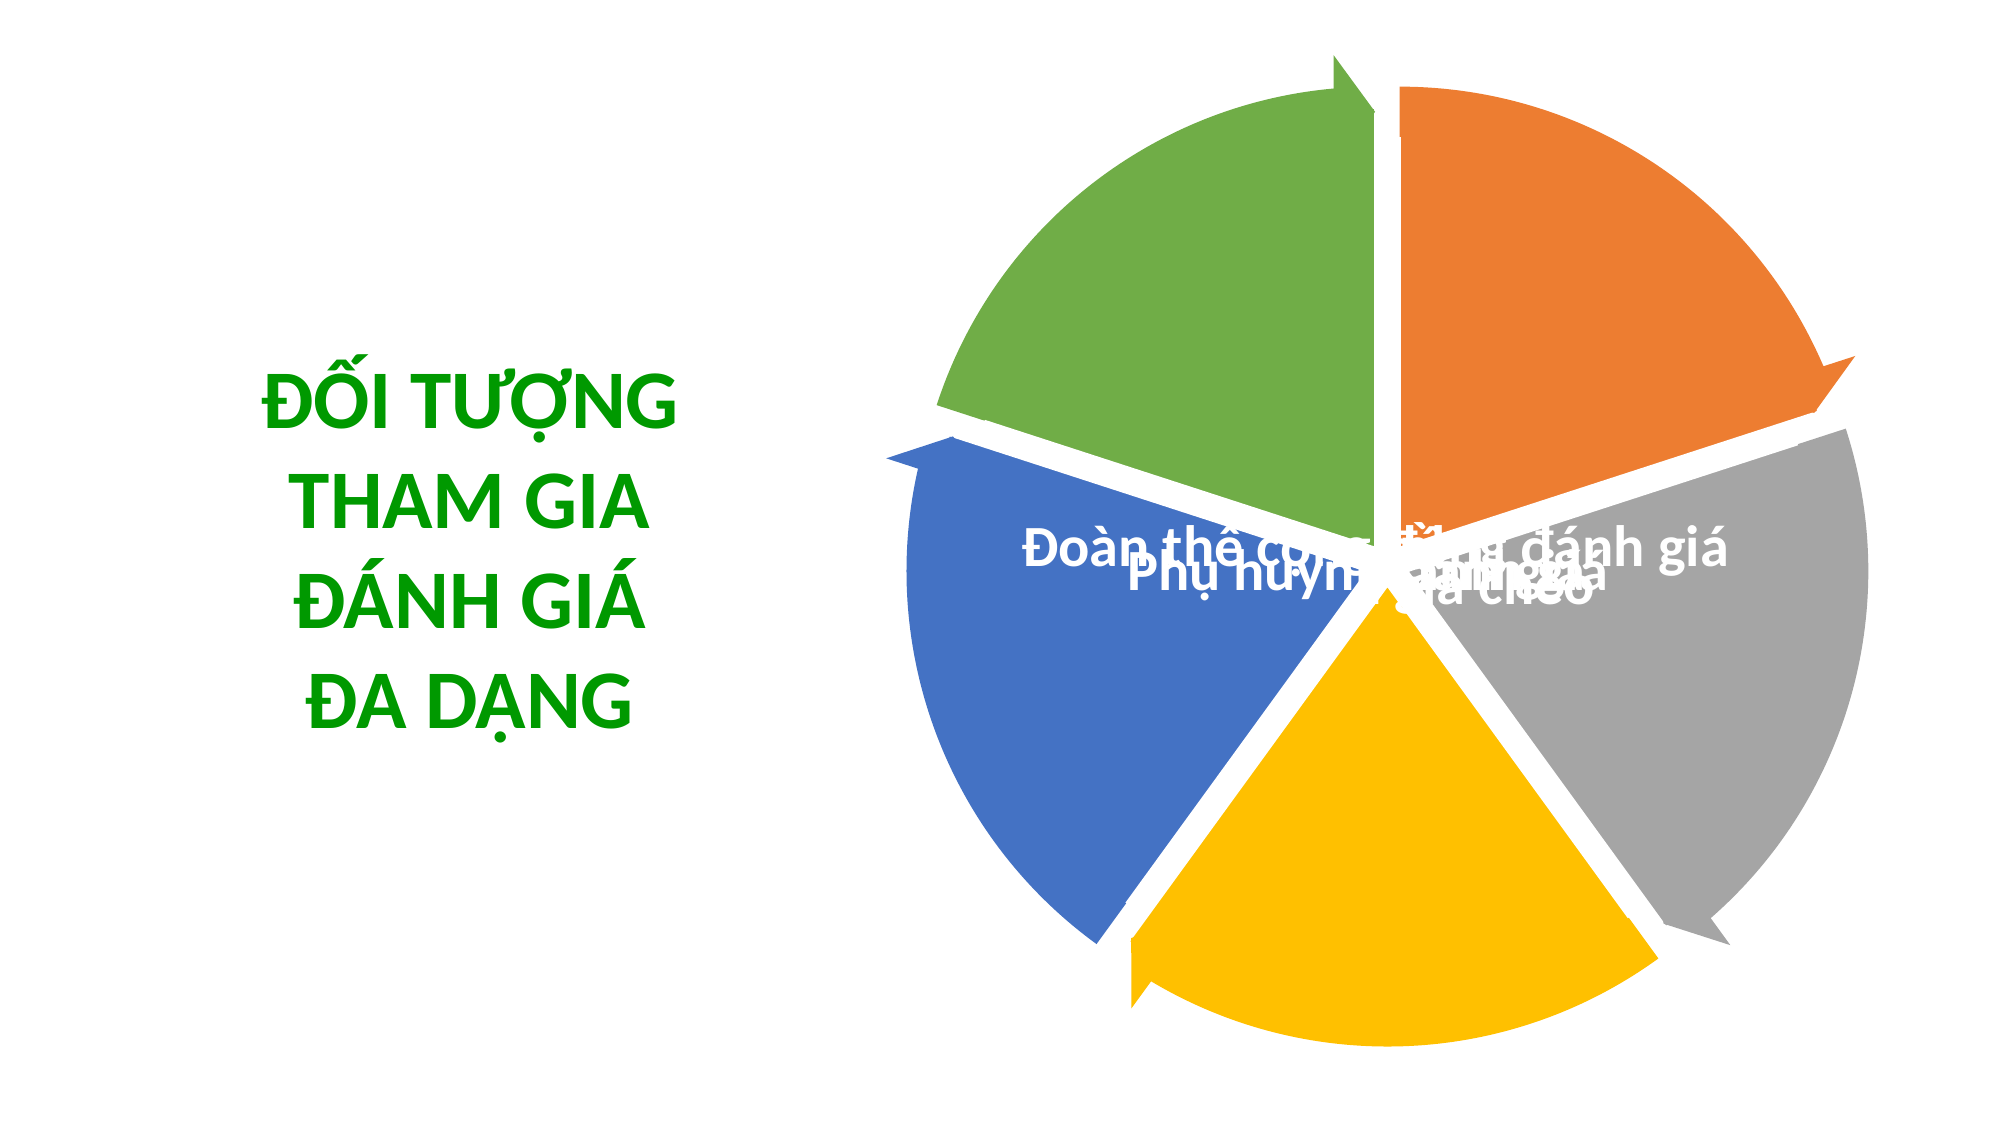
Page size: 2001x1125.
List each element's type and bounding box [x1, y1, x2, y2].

list [121, 42, 2000, 1091]
